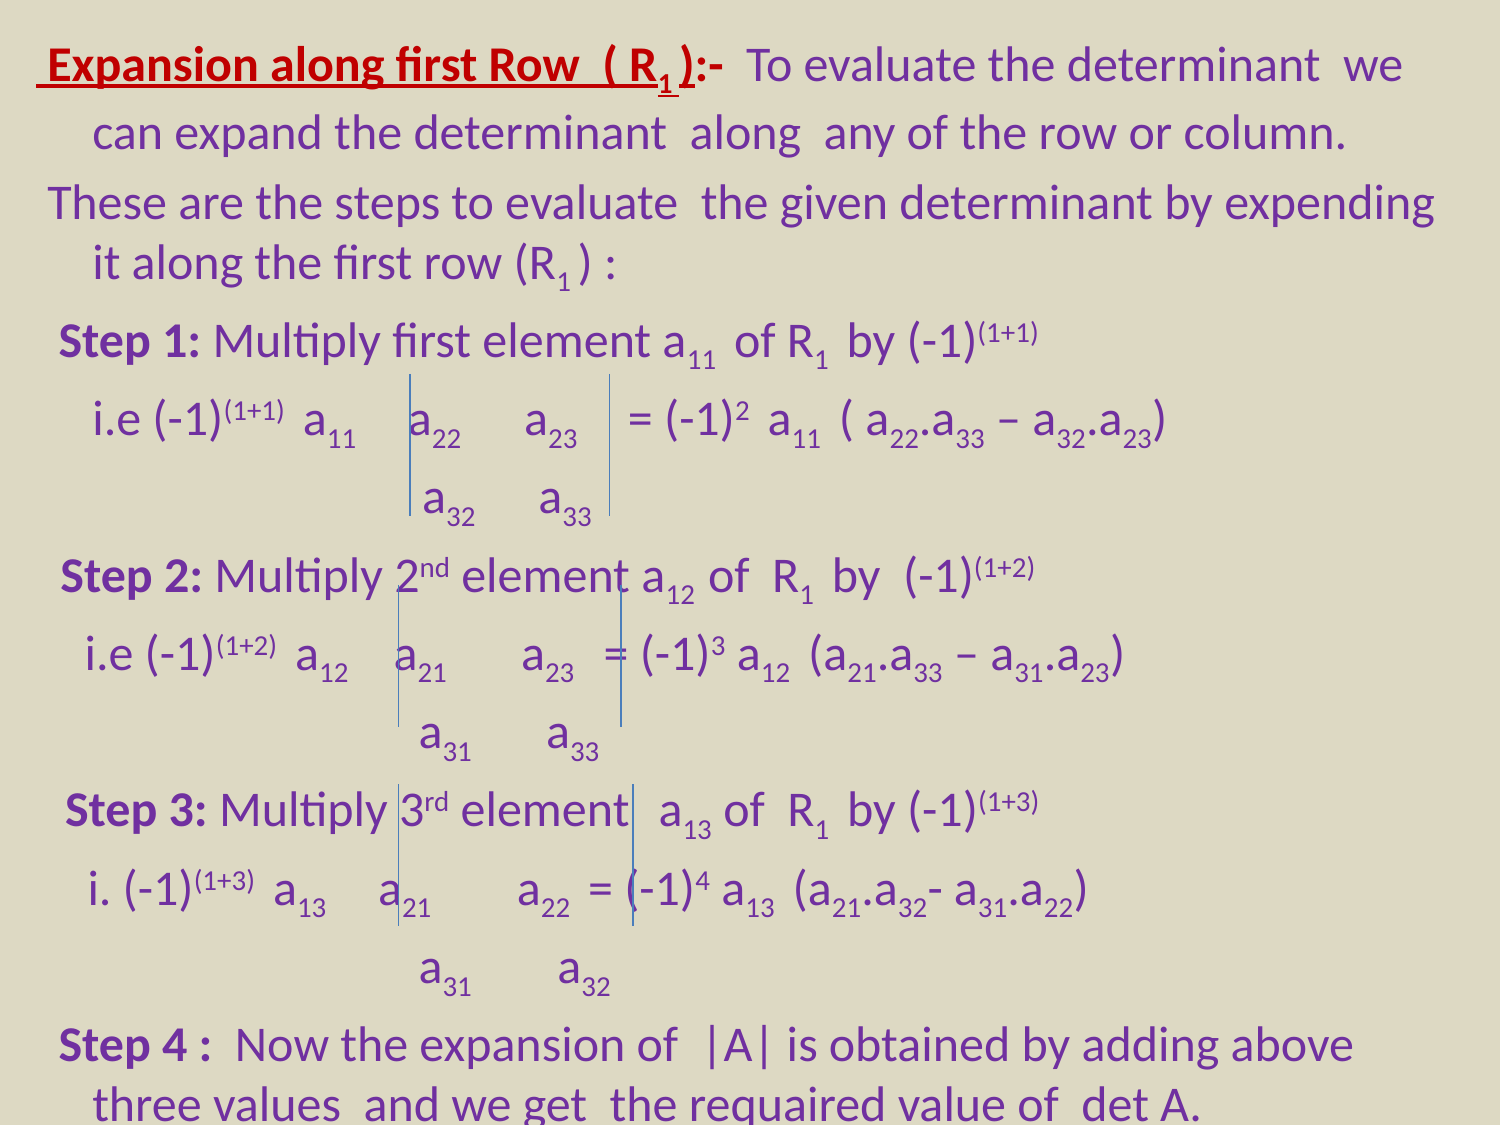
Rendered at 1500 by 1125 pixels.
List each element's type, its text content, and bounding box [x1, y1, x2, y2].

list Expansion along first Row ( R1 ):- To evaluate the determinant we can expand the determinant along any of the row or column. These are the steps to evaluate the given determinant by expending it along the first row (R1 ) : Step 1: Multiply first element a11 of R1 by (-1)(1+1) i.e (-1)(1+1) a11 a22 a23 = (-1)2 a11 ( a22.a33 – a32.a23) a32 a33 Step 2: Multiply 2nd element a12 of R1 by (-1)(1+2) i.e (-1)(1+2) a12 a21 a23 = (-1)3 a12 (a21.a33 – a31.a23) a31 a33 Step 3: Multiply 3rd element a13 of R1 by (-1)(1+3) i. (-1)(1+3) a13 a21 a22 = (-1)4 a13 (a21.a32- a31.a22) a31 a32 Step 4 : Now the expansion of |A| is obtained by adding above three values and we get the requaired value of det A. [21, 23, 1468, 1087]
